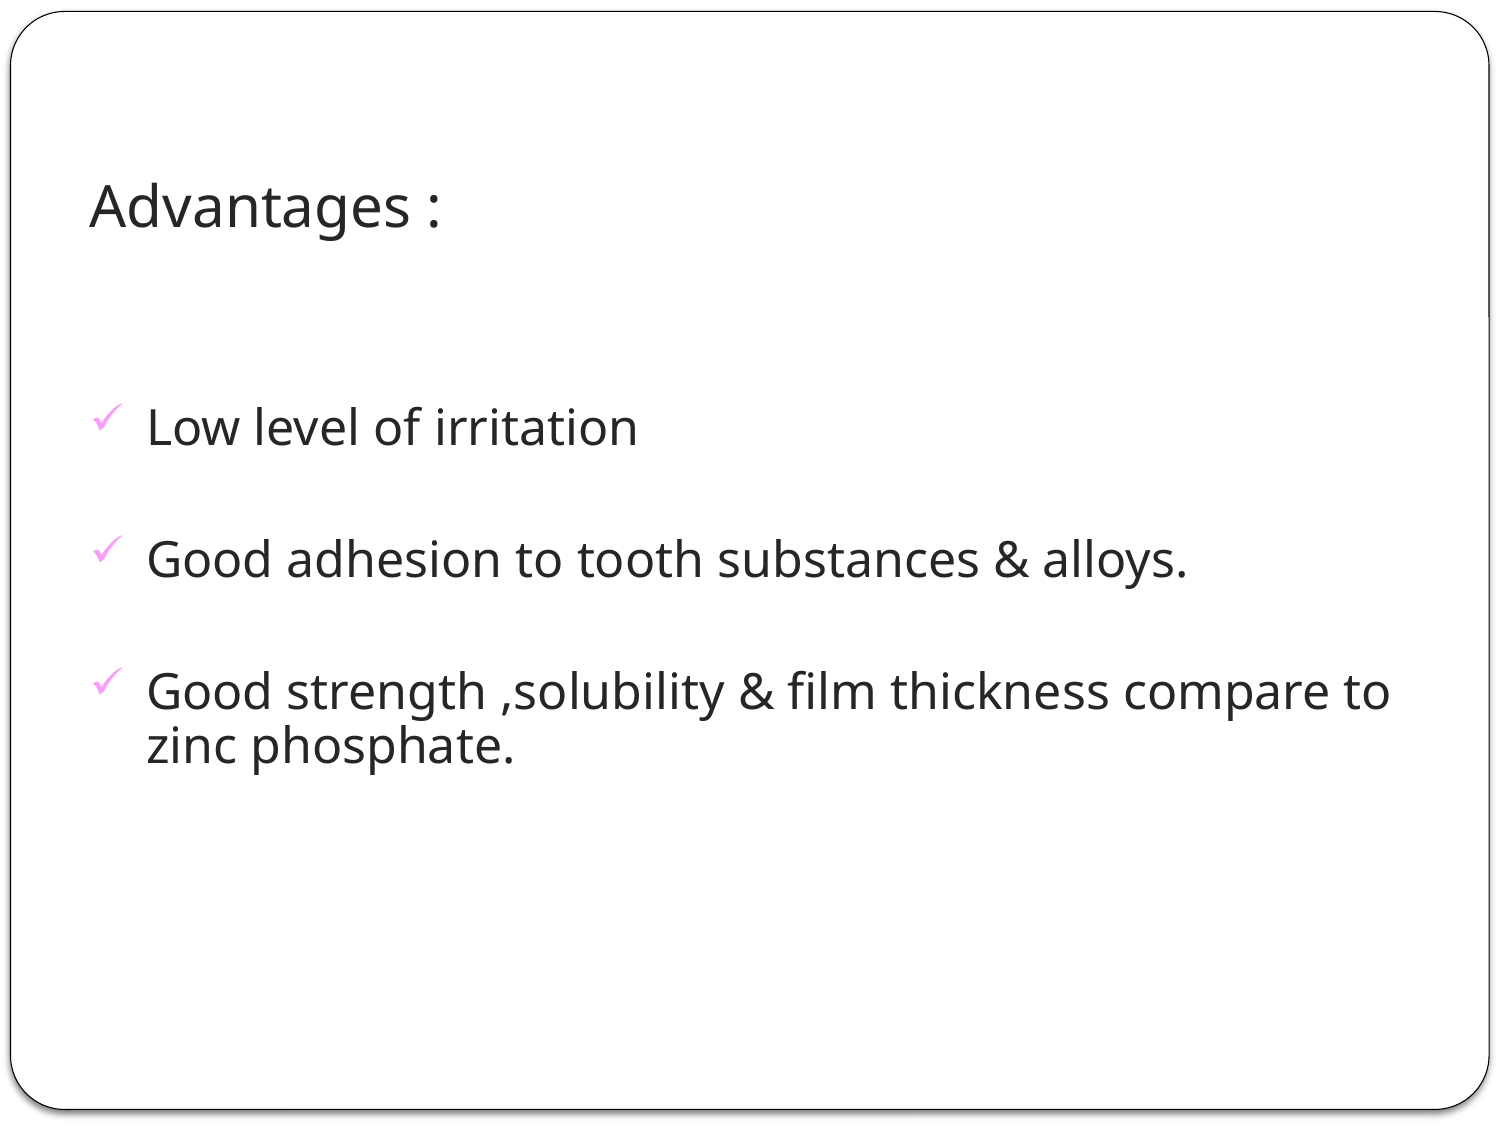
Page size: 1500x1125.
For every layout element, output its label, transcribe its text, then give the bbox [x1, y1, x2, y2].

list Advantages : Low level of irritation Good adhesion to tooth substances & alloys. Good strength ,solubility & film thickness compare to zinc phosphate. [75, 170, 1425, 1100]
